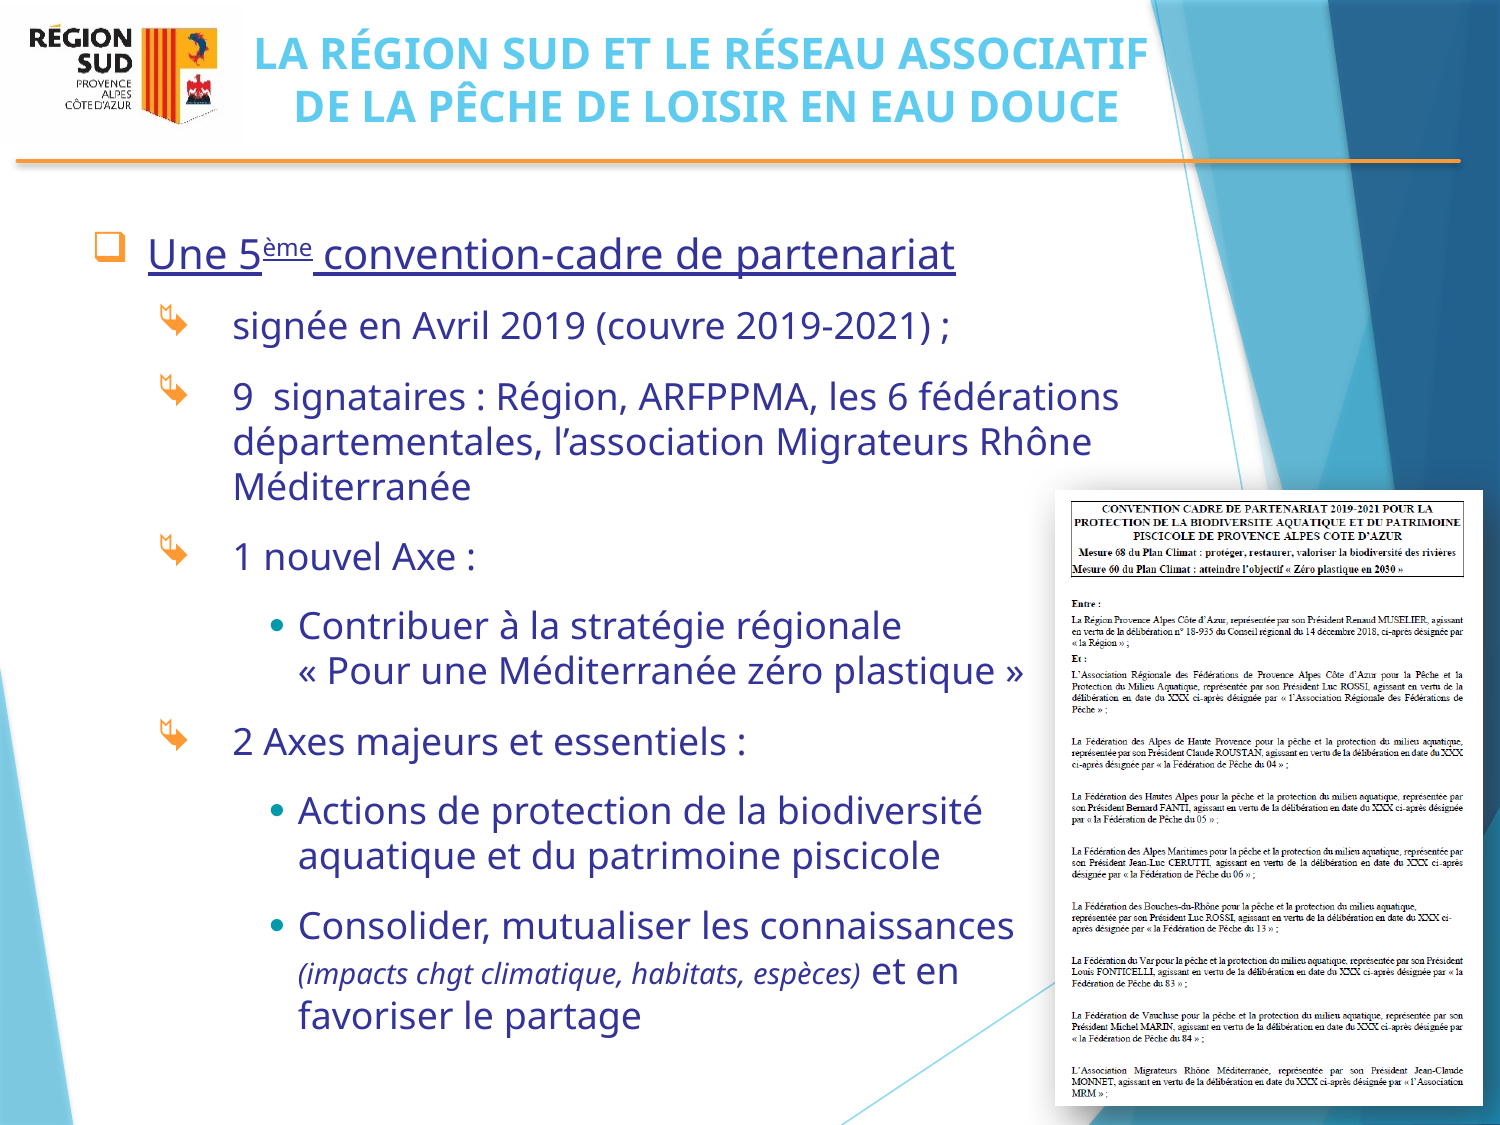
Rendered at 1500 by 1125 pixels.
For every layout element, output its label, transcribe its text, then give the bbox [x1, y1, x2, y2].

list Une 5ème convention-cadre de partenariat signée en Avril 2019 (couvre 2019-2021) ; 9 signataires : Région, ARFPPMA, les 6 fédérations départementales, l’association Migrateurs Rhône Méditerranée 1 nouvel Axe : Contribuer à la stratégie régionale « Pour une Méditerranée zéro plastique » 2 Axes majeurs et essentiels : Actions de protection de la biodiversité aquatique et du patrimoine piscicole Consolider, mutualiser les connaissances (impacts chgt climatique, habitats, espèces) et en favoriser le partage [76, 219, 1400, 1083]
text_box La région Sud et le réseau associatif de la pêche de loisir en eau douce [181, 19, 1223, 157]
picture [1054, 490, 1483, 1107]
picture [0, 4, 244, 145]
